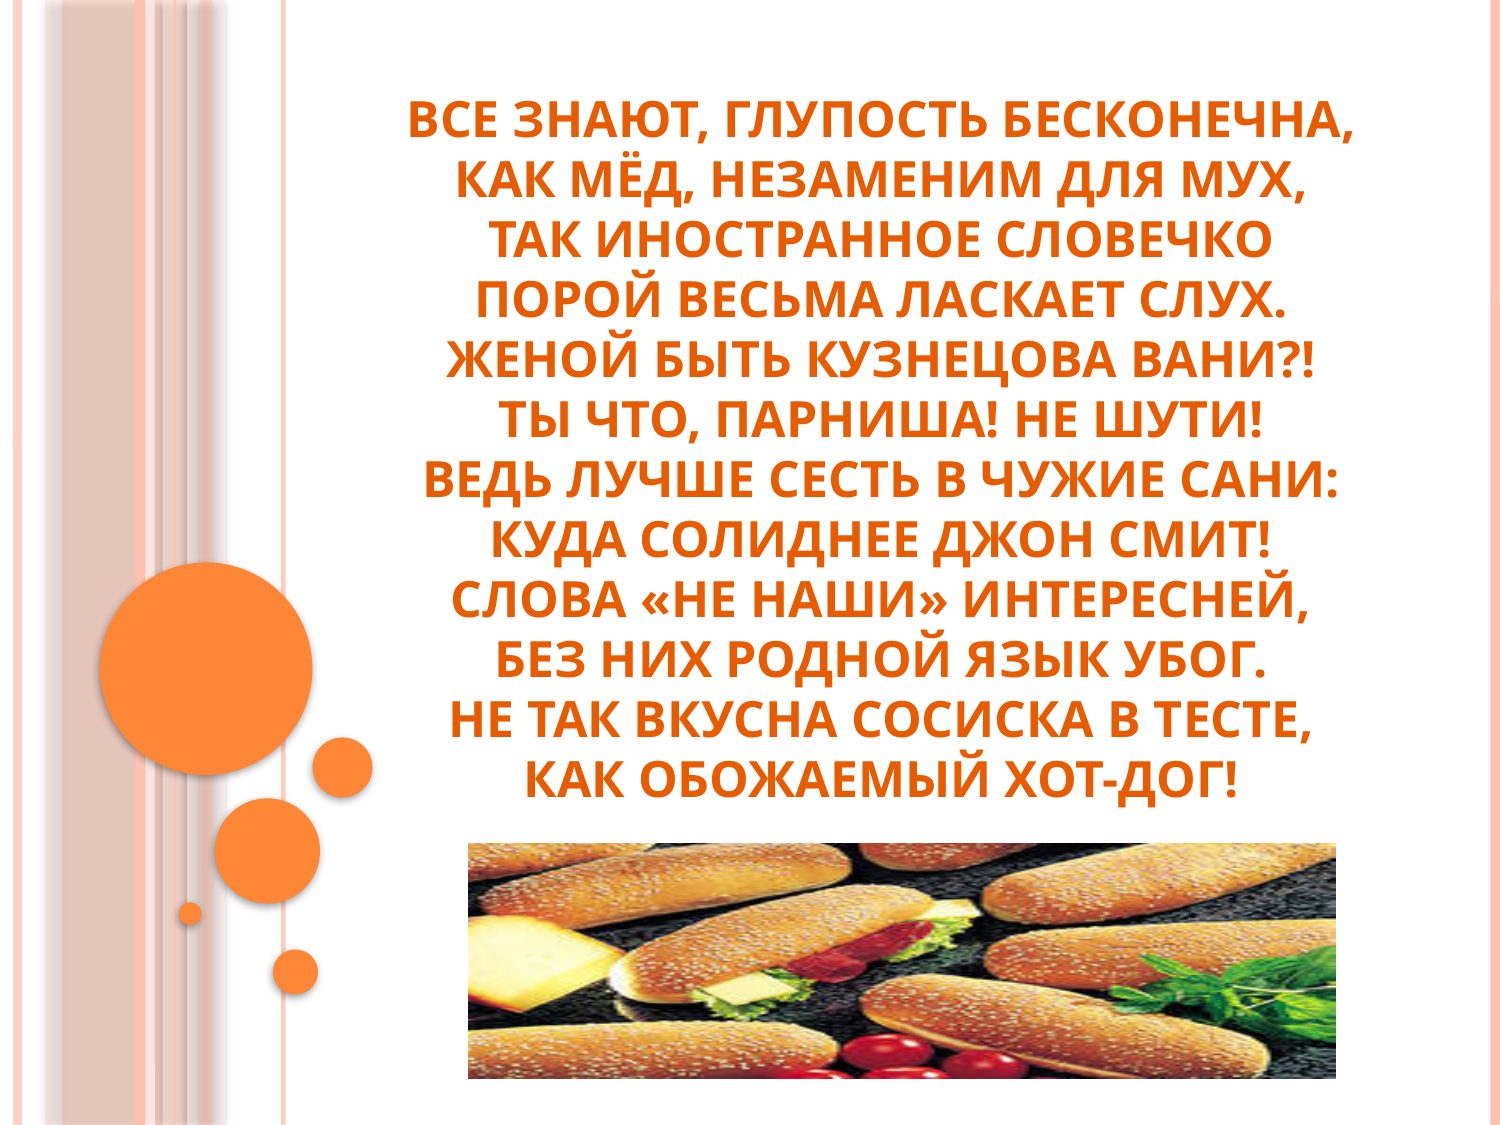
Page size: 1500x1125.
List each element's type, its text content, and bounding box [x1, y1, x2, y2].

title Все знают, глупость бесконечна, Как мёд, незаменим для мух, Так иностранное словечко Порой весьма ласкает слух. Женой быть Кузнецова Вани?! Ты что, парниша! Не шути! Ведь лучше сесть в чужие сани: Куда солиднее Джон Смит! Слова «не наши» интересней, Без них родной язык убог. Не так вкусна сосиска в тесте, Как обожаемый хот-дог! [375, 503, 1388, 815]
picture [468, 843, 1337, 1079]
